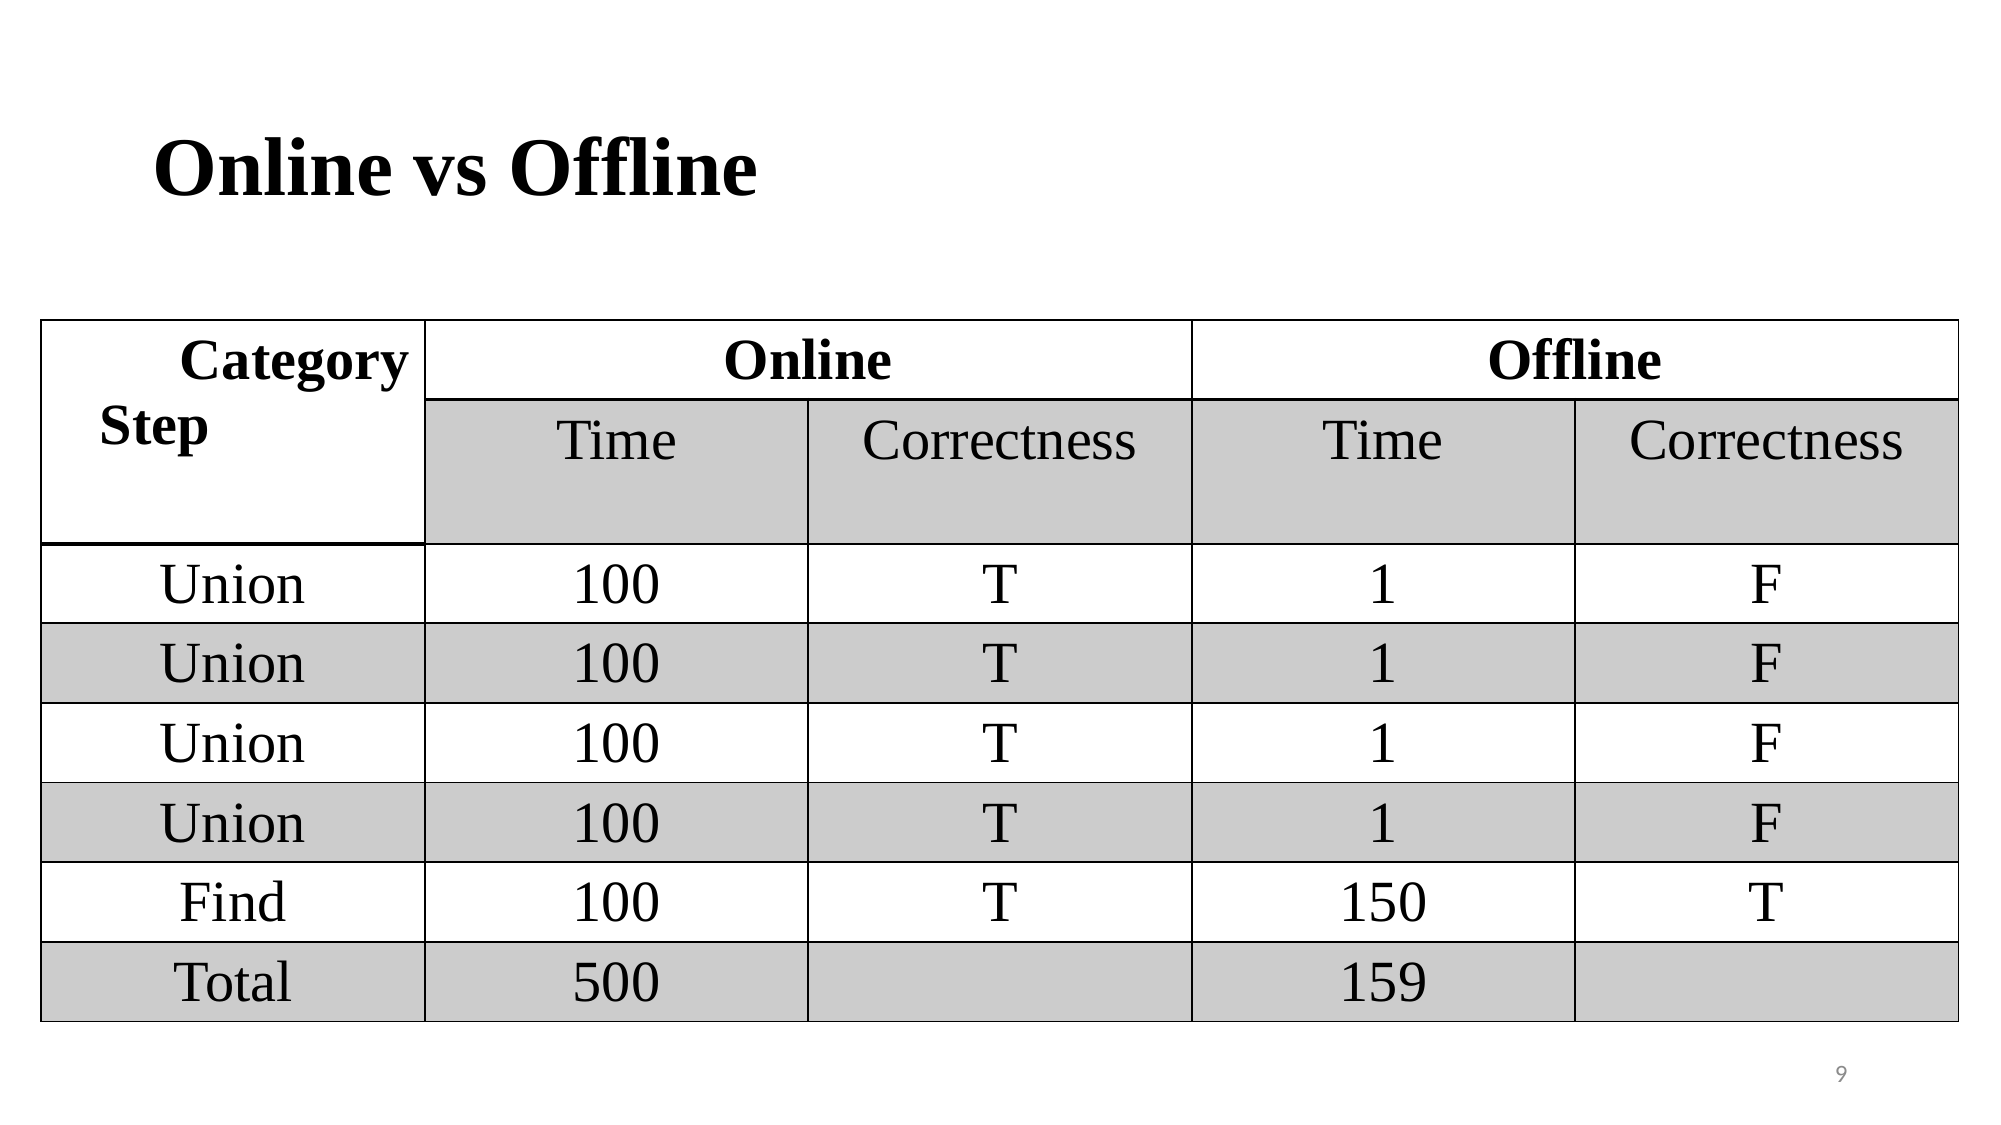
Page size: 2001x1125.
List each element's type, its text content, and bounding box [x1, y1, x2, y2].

table_header Offline [1193, 321, 1958, 398]
table_cell Union [42, 783, 424, 861]
table_cell Union [42, 624, 424, 702]
table_cell 100 [426, 545, 807, 622]
table_cell Correctness [809, 401, 1191, 543]
table_cell [1576, 943, 1958, 1021]
table_cell 1 [1193, 545, 1574, 622]
table_cell 150 [1193, 863, 1574, 941]
table_cell 100 [426, 783, 807, 861]
table_cell T [809, 783, 1191, 861]
table_cell Union [42, 546, 424, 622]
table_cell 100 [426, 704, 807, 782]
table_cell Total [42, 943, 424, 1021]
table_cell F [1576, 704, 1958, 782]
table_cell Find [42, 863, 424, 941]
table_cell Time [1193, 401, 1574, 543]
title Online vs Offline [137, 59, 1863, 278]
table_cell F [1576, 783, 1958, 861]
table_cell [809, 943, 1191, 1021]
table_cell Correctness [1576, 401, 1958, 543]
slide_number 9 [1412, 1042, 1863, 1103]
table_cell T [809, 624, 1191, 702]
table_cell T [1576, 863, 1958, 941]
table_cell 159 [1193, 943, 1574, 1021]
table_header Category Step [42, 321, 424, 542]
table_cell 1 [1193, 783, 1574, 861]
table_cell 1 [1193, 624, 1574, 702]
table_cell T [809, 545, 1191, 622]
table_cell Time [426, 401, 807, 543]
table_cell Union [42, 704, 424, 782]
table_cell 100 [426, 863, 807, 941]
table_cell 100 [426, 624, 807, 702]
table_cell 1 [1193, 704, 1574, 782]
table_cell T [809, 863, 1191, 941]
table_cell T [809, 704, 1191, 782]
table_header Online [426, 321, 1191, 398]
table_cell F [1576, 624, 1958, 702]
table_cell 500 [426, 943, 807, 1021]
table_cell F [1576, 545, 1958, 622]
